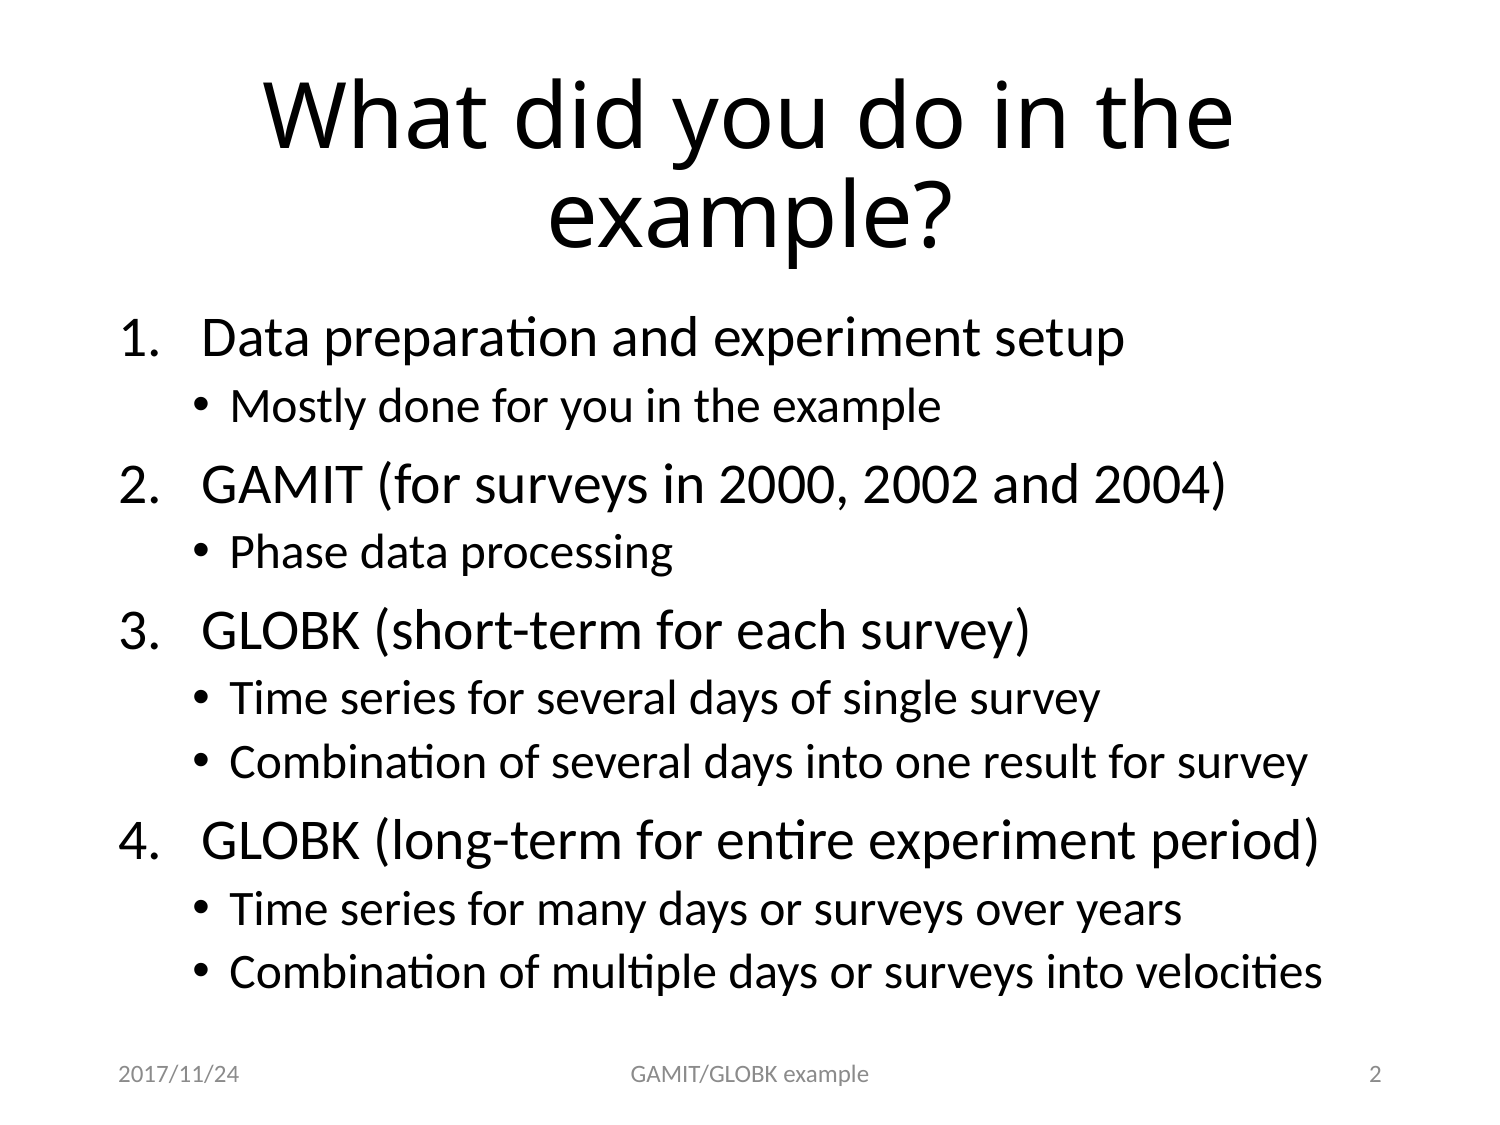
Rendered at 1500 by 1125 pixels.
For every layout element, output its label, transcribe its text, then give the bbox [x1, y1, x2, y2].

list Data preparation and experiment setup Mostly done for you in the example GAMIT (for surveys in 2000, 2002 and 2004) Phase data processing GLOBK (short-term for each survey) Time series for several days of single survey Combination of several days into one result for survey GLOBK (long-term for entire experiment period) Time series for many days or surveys over years Combination of multiple days or surveys into velocities [103, 299, 1397, 1014]
slide_number 1 [1059, 1042, 1397, 1103]
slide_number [103, 1042, 441, 1103]
footer GAMIT/GLOBK example [496, 1042, 1004, 1103]
title What did you do in the example? [103, 59, 1397, 278]
